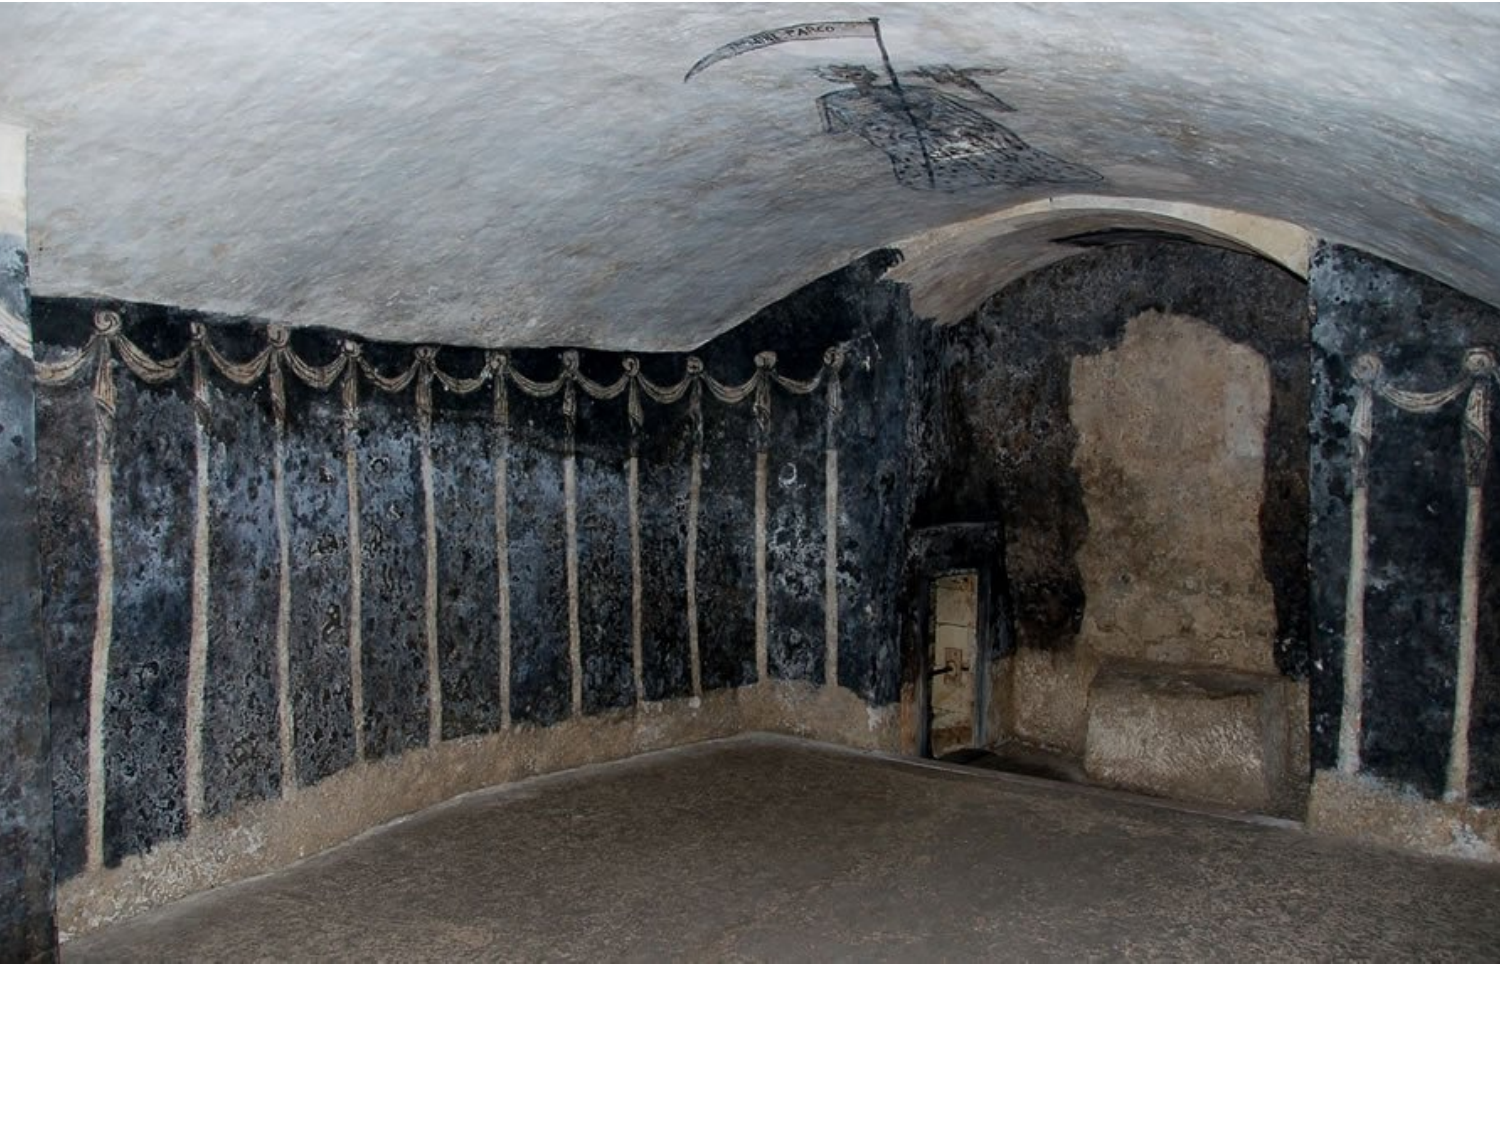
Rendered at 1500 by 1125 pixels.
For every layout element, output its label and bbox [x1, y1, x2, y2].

list [0, 1, 1500, 965]
